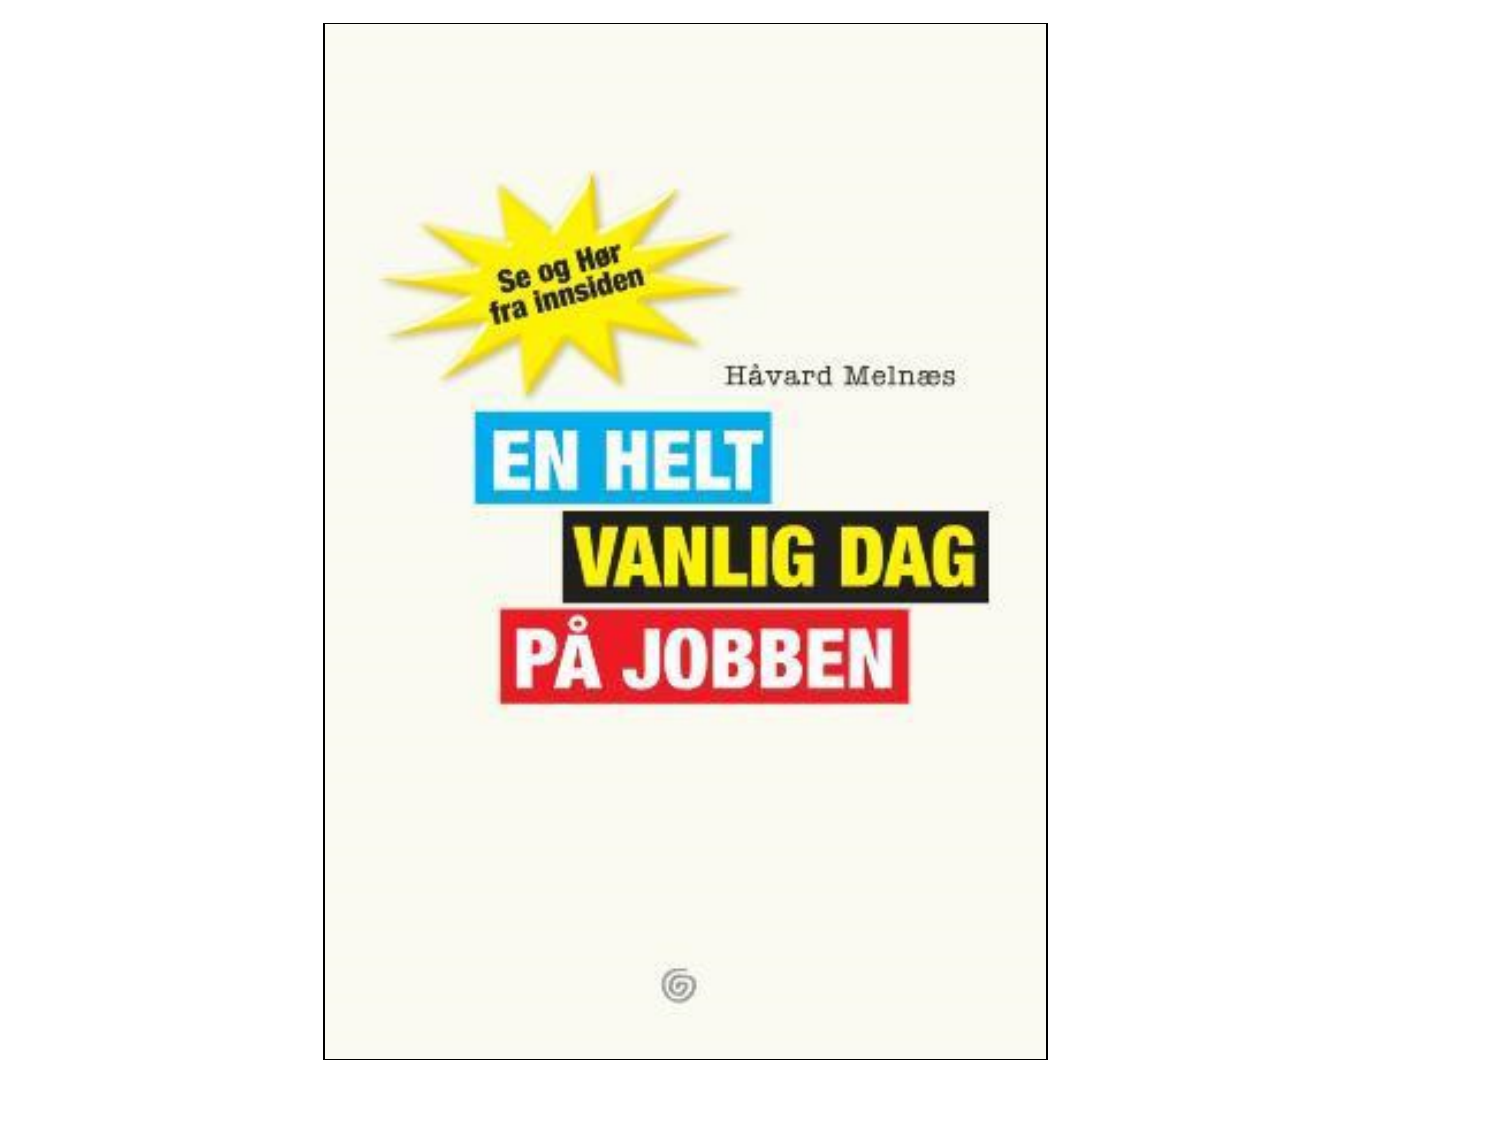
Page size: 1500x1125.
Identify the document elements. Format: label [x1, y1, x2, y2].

picture [324, 24, 1047, 1059]
